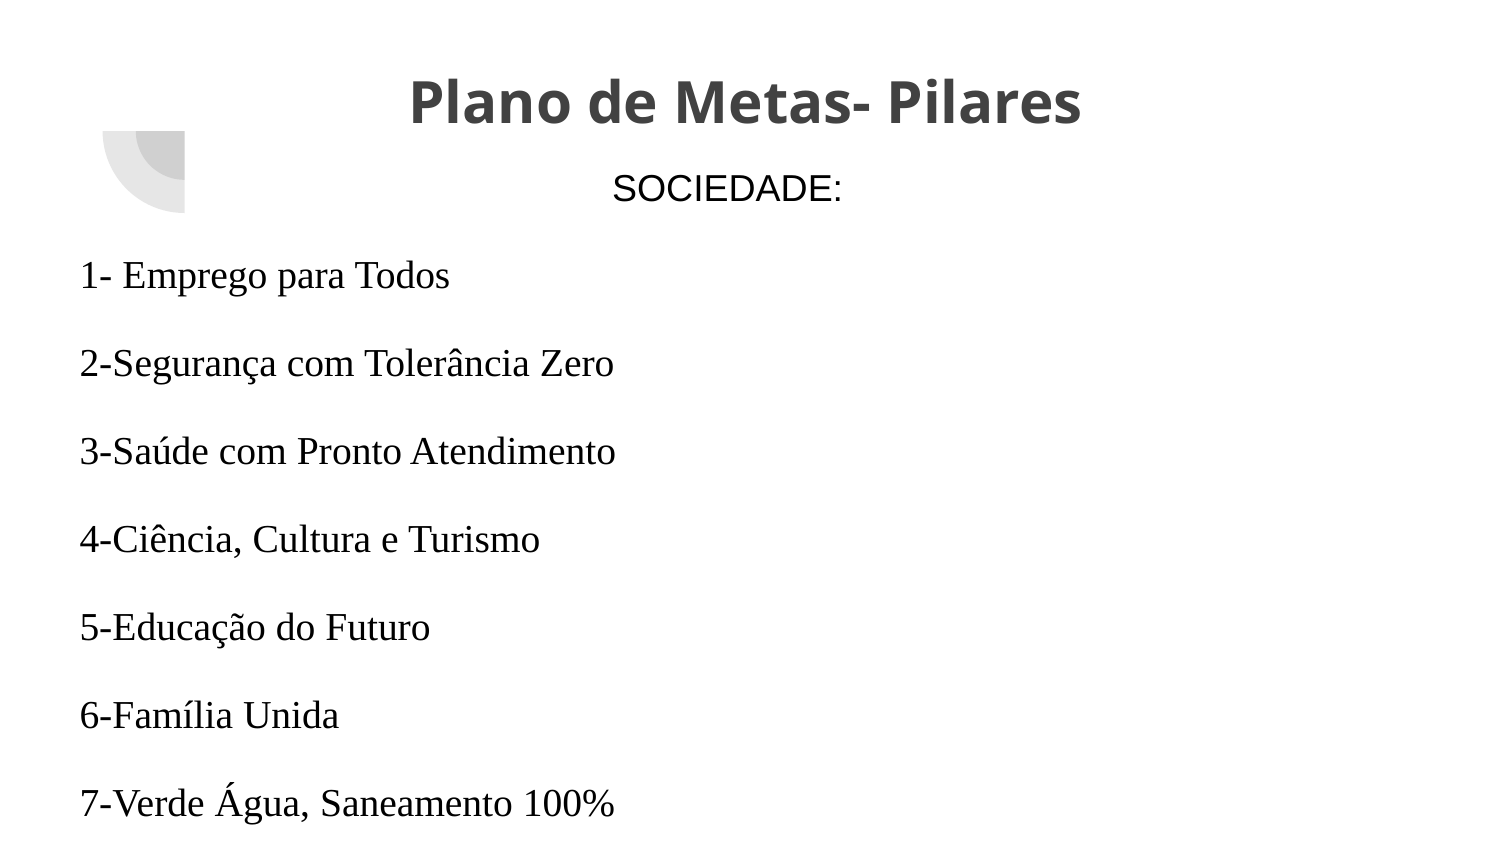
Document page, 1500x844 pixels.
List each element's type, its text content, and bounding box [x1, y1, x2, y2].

list SOCIEDADE: 1- Emprego para Todos 2-Segurança com Tolerância Zero 3-Saúde com Pronto Atendimento 4-Ciência, Cultura e Turismo 5-Educação do Futuro 6-Família Unida 7-Verde Água, Saneamento 100% [64, 142, 1391, 771]
title Plano de Metas- Pilares [238, 50, 1254, 142]
